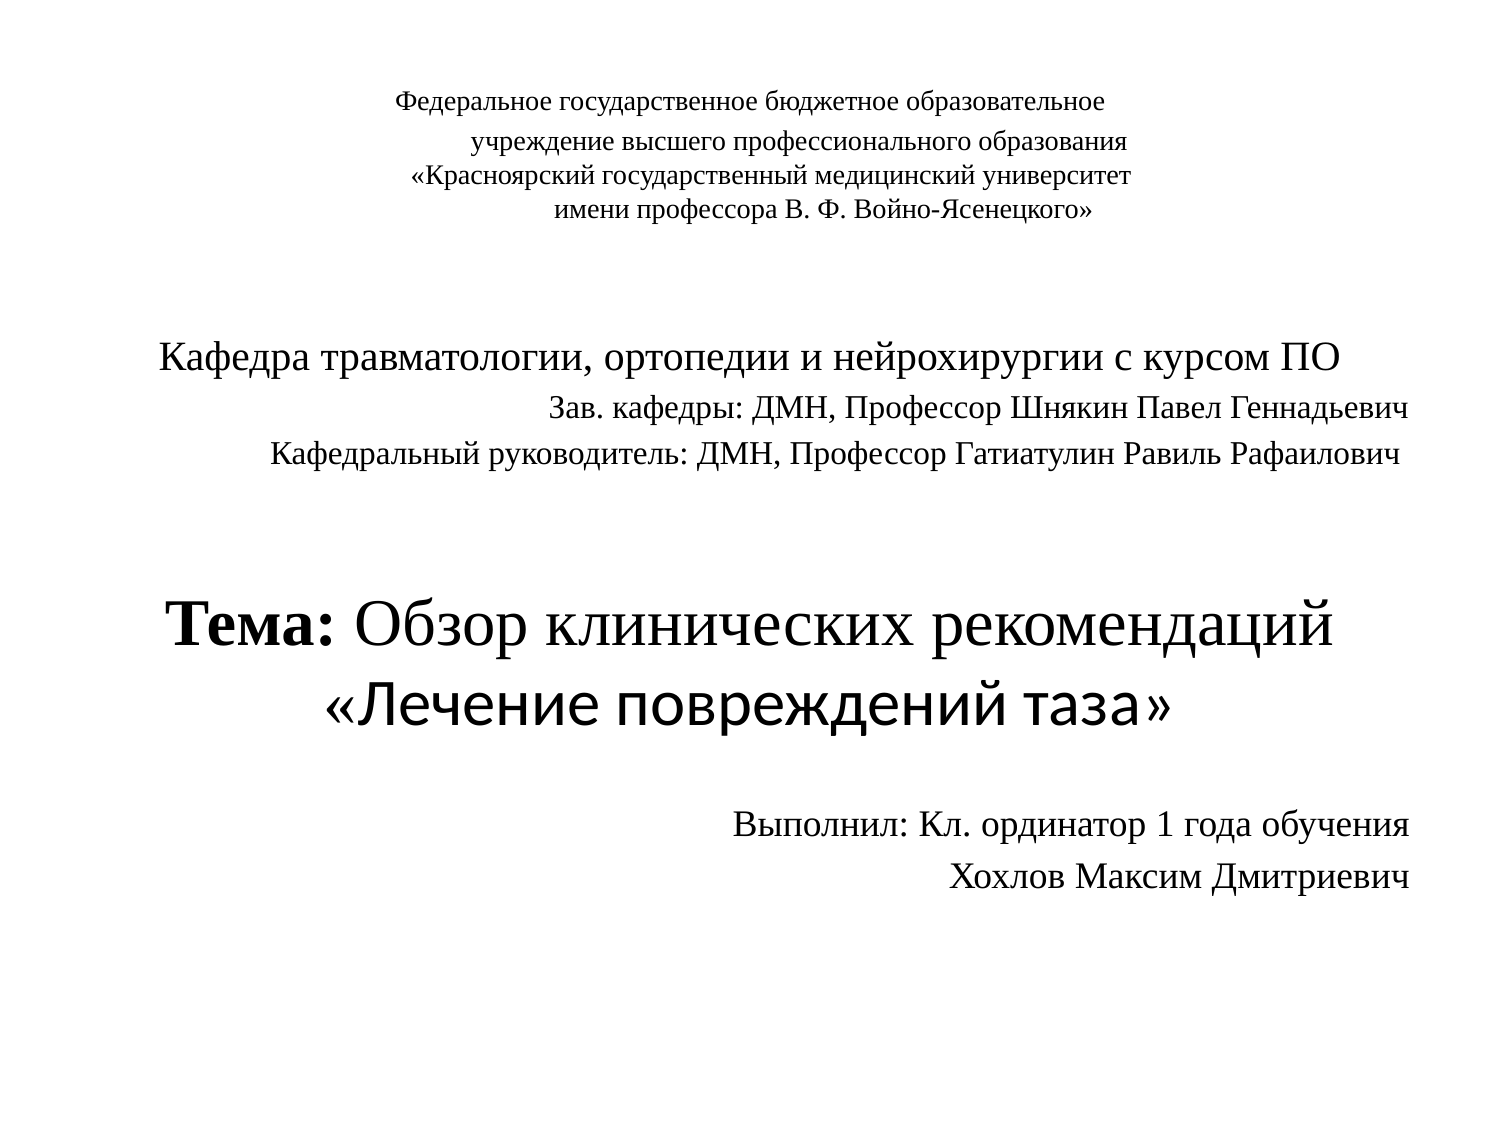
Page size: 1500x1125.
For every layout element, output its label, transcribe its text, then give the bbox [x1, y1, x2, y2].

list Кафедра травматологии, ортопедии и нейрохирургии с курсом ПО Зав. кафедры: ДМН, Профессор Шнякин Павел Геннадьевич Кафедральный руководитель: ДМН, Профессор Гатиатулин Равиль Рафаилович Тема: Обзор клинических рекомендаций «Лечение повреждений таза» Выполнил: Кл. ординатор 1 года обучения Хохлов Максим Дмитриевич [75, 262, 1425, 1005]
title Федеральное государственное бюджетное образовательное учреждение высшего профессионального образования «Красноярский государственный медицинский университет имени профессора В. Ф. Войно-Ясенецкого» [75, 45, 1425, 233]
